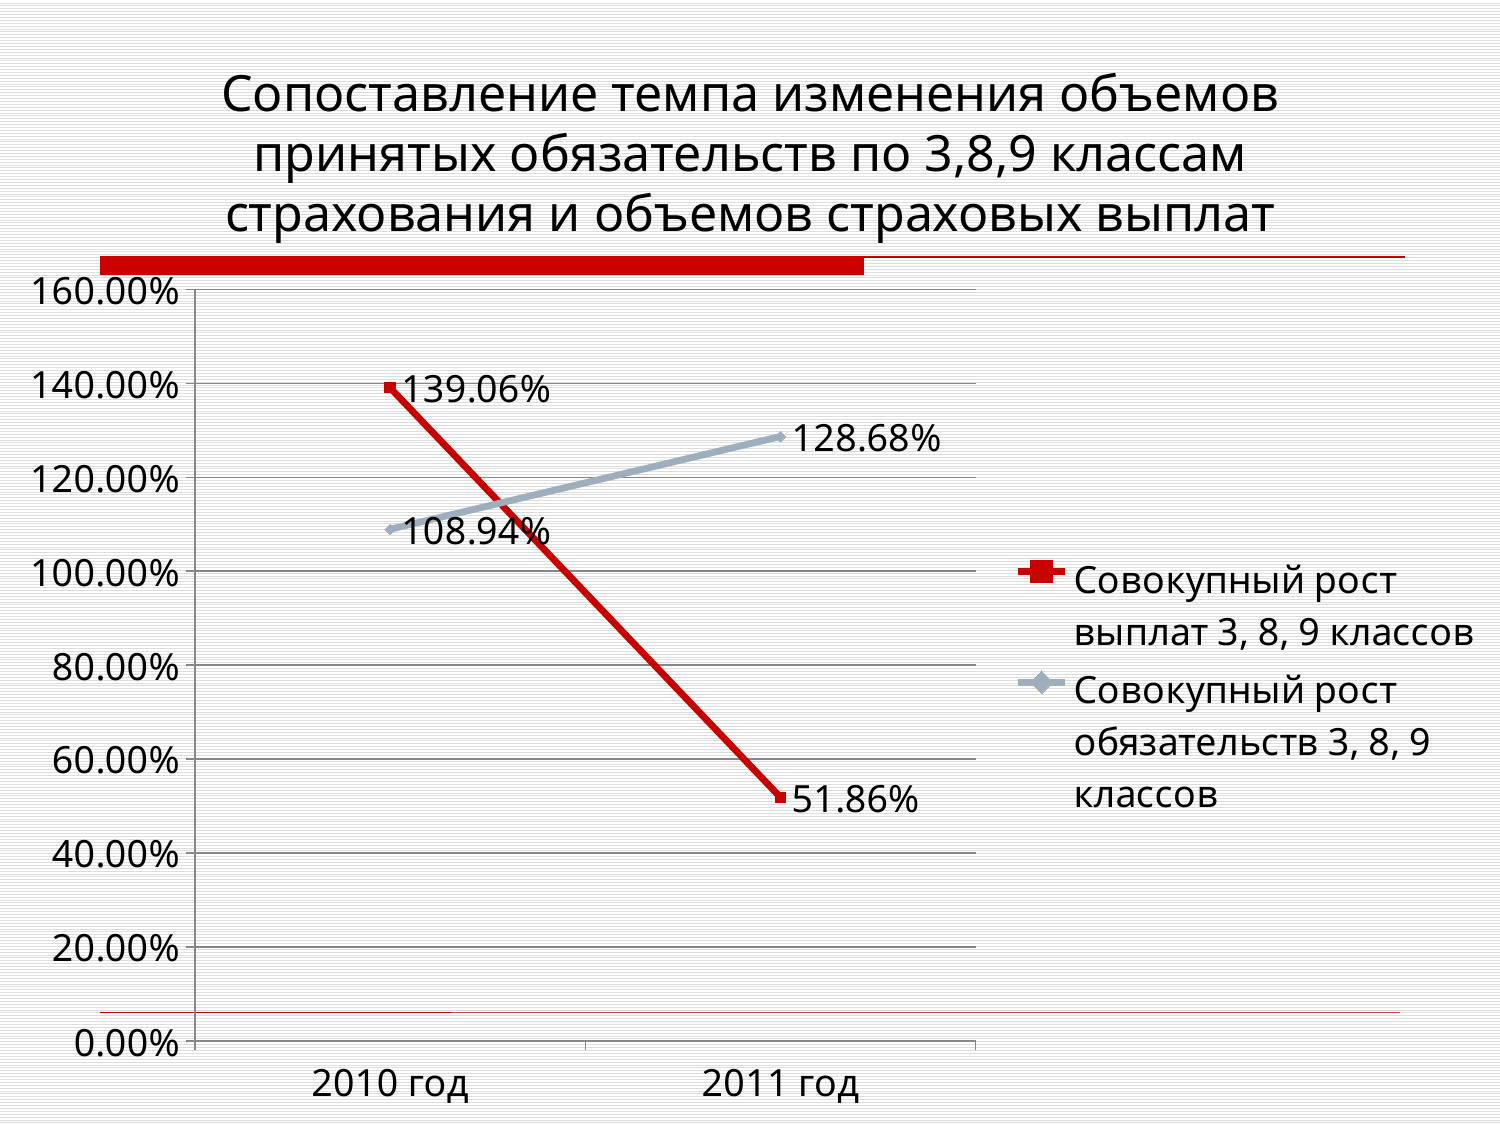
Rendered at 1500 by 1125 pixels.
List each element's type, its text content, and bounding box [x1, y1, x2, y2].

title Сопоставление темпа изменения объемов принятых обязательств по 3,8,9 классам страхования и объемов страховых выплат [93, 49, 1407, 244]
chart [0, 245, 1500, 1125]
